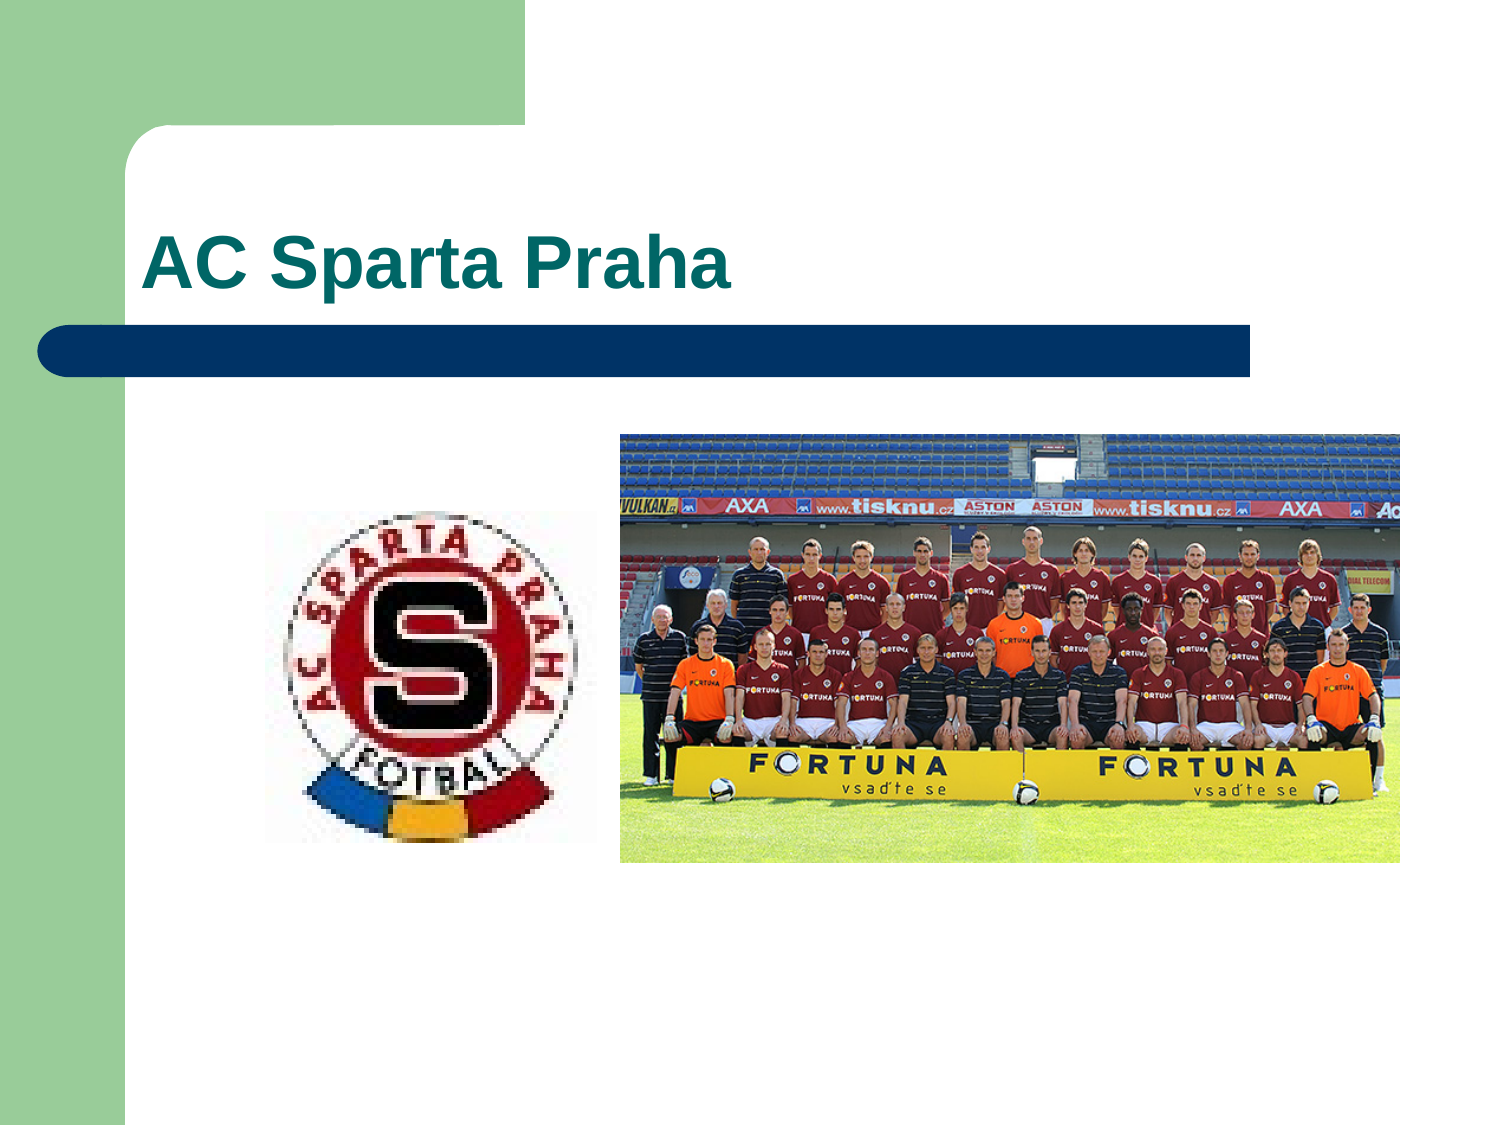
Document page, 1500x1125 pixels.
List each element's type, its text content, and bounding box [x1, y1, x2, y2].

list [265, 511, 597, 843]
title AC Sparta Praha [125, 125, 1425, 313]
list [619, 434, 1400, 863]
